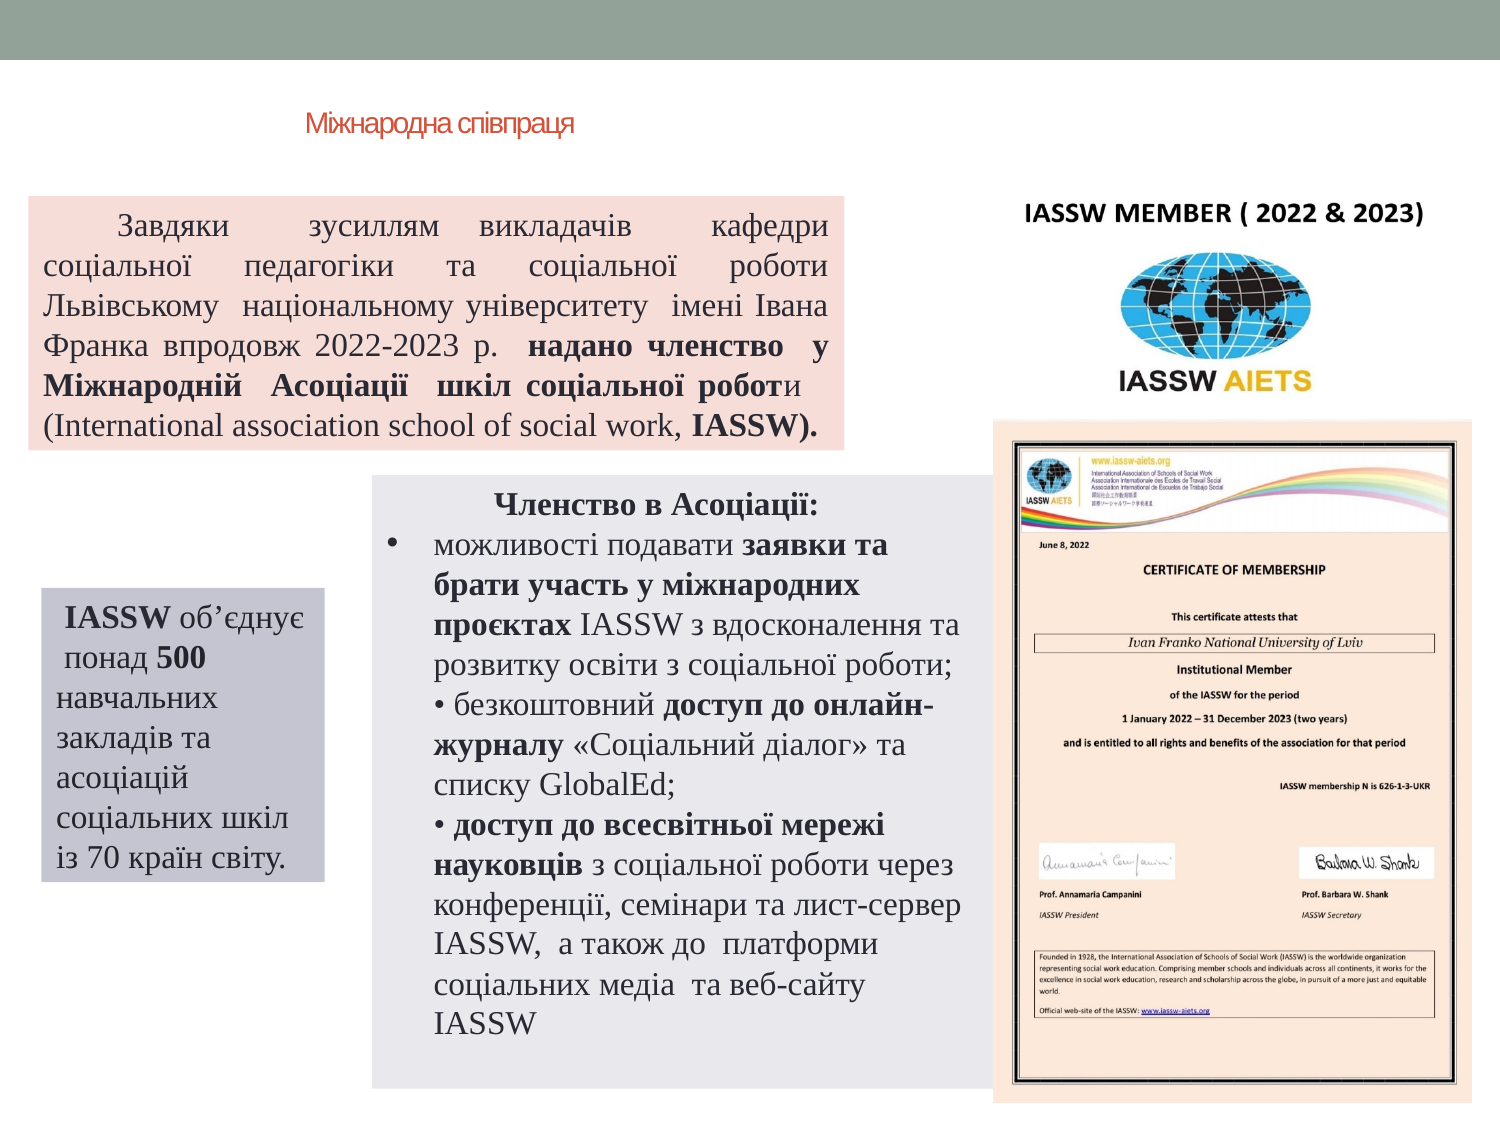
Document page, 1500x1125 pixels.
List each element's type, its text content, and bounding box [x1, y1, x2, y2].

text_box Членство в Асоціації: можливості подавати заявки та брати участь у міжнародних проєктах IASSW з вдосконалення та розвитку освіти з соціальної роботи; • безкоштовний доступ до онлайн-журналу «Соціальний діалог» та списку GlobalEd; • доступ до всесвітньої мережі науковців з соціальної роботи через конференції, семінари та лист-сервер IASSW, а також до платформи соціальних медіа та веб-сайту IASSW [371, 475, 989, 1089]
text_box IASSW об’єднує понад 500 навчальних закладів та асоціацій соціальних шкіл із 70 країн світу. [41, 587, 325, 883]
text_box Завдяки зусиллям викладачів кафедри соціальної педагогіки та соціальної роботи Львівському національному університету імені Івана Франка впродовж 2022-2023 р. надано членство у Міжнародній Асоціації шкіл соціальної роботи (International association school of social work, IASSW). [28, 196, 845, 451]
title Міжнародна співпраця [75, 87, 1425, 150]
picture [985, 179, 1472, 1104]
